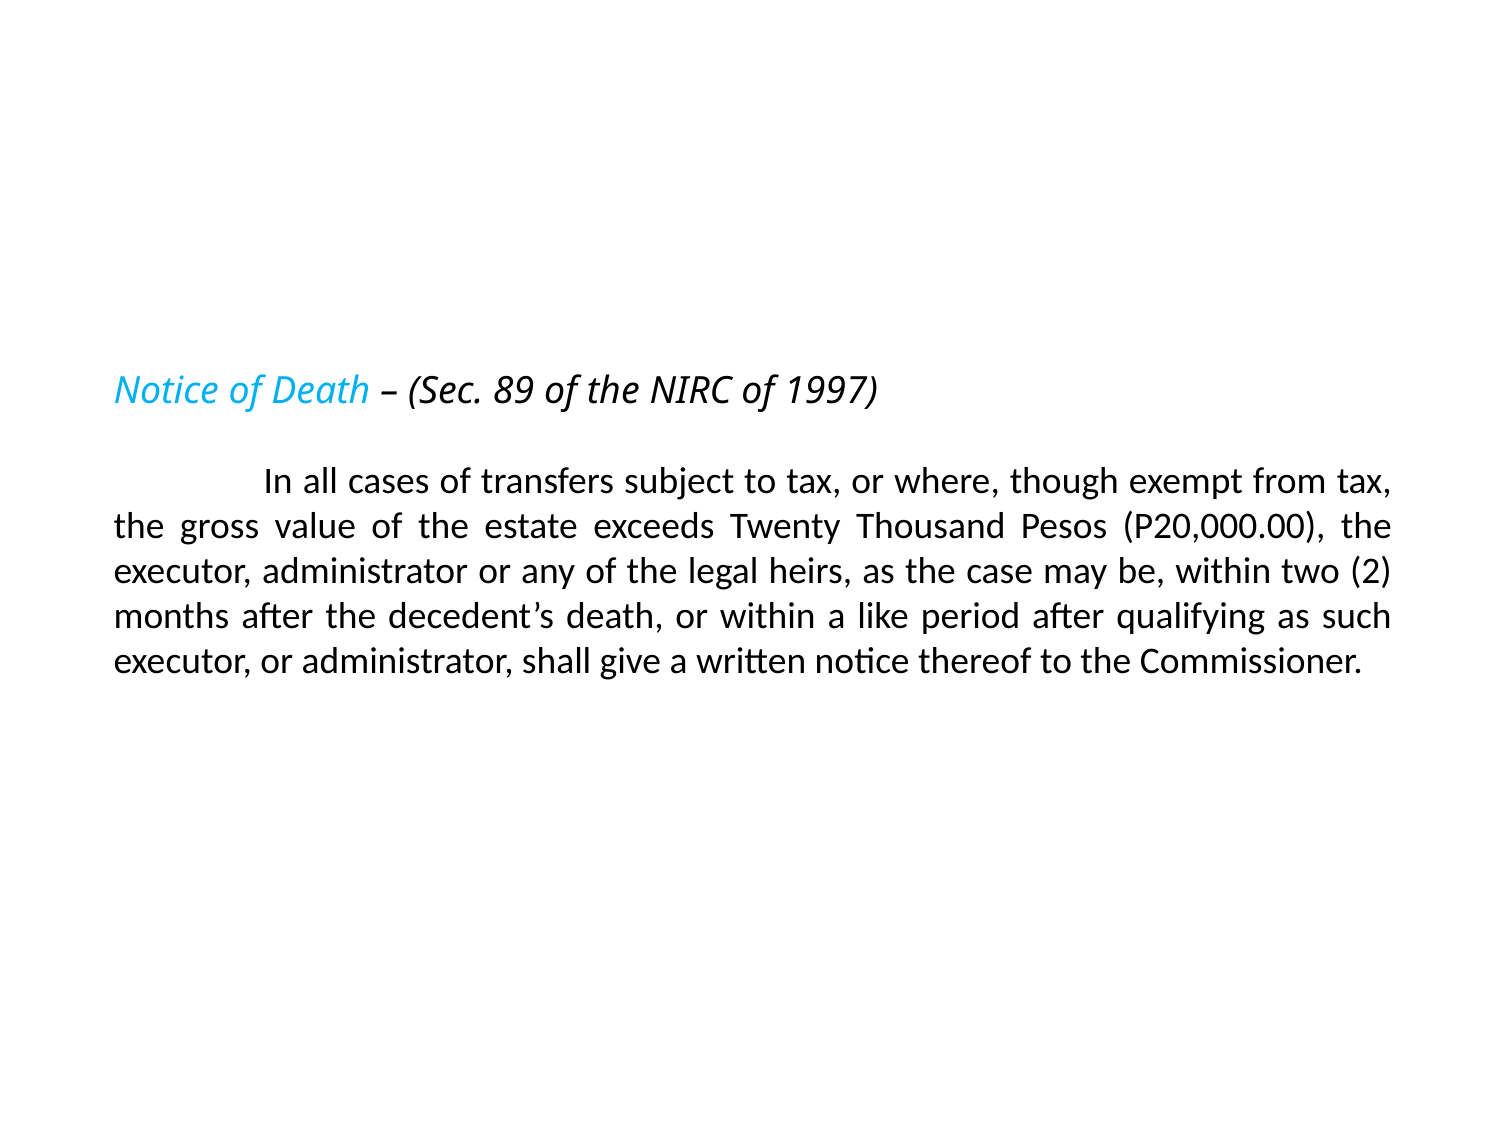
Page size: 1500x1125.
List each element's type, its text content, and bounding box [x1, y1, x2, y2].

text_box Notice of Death – (Sec. 89 of the NIRC of 1997) In all cases of transfers subject to tax, or where, though exempt from tax, the gross value of the estate exceeds Twenty Thousand Pesos (P20,000.00), the executor, administrator or any of the legal heirs, as the case may be, within two (2) months after the decedent’s death, or within a like period after qualifying as such executor, or administrator, shall give a written notice thereof to the Commissioner. [98, 335, 1408, 689]
